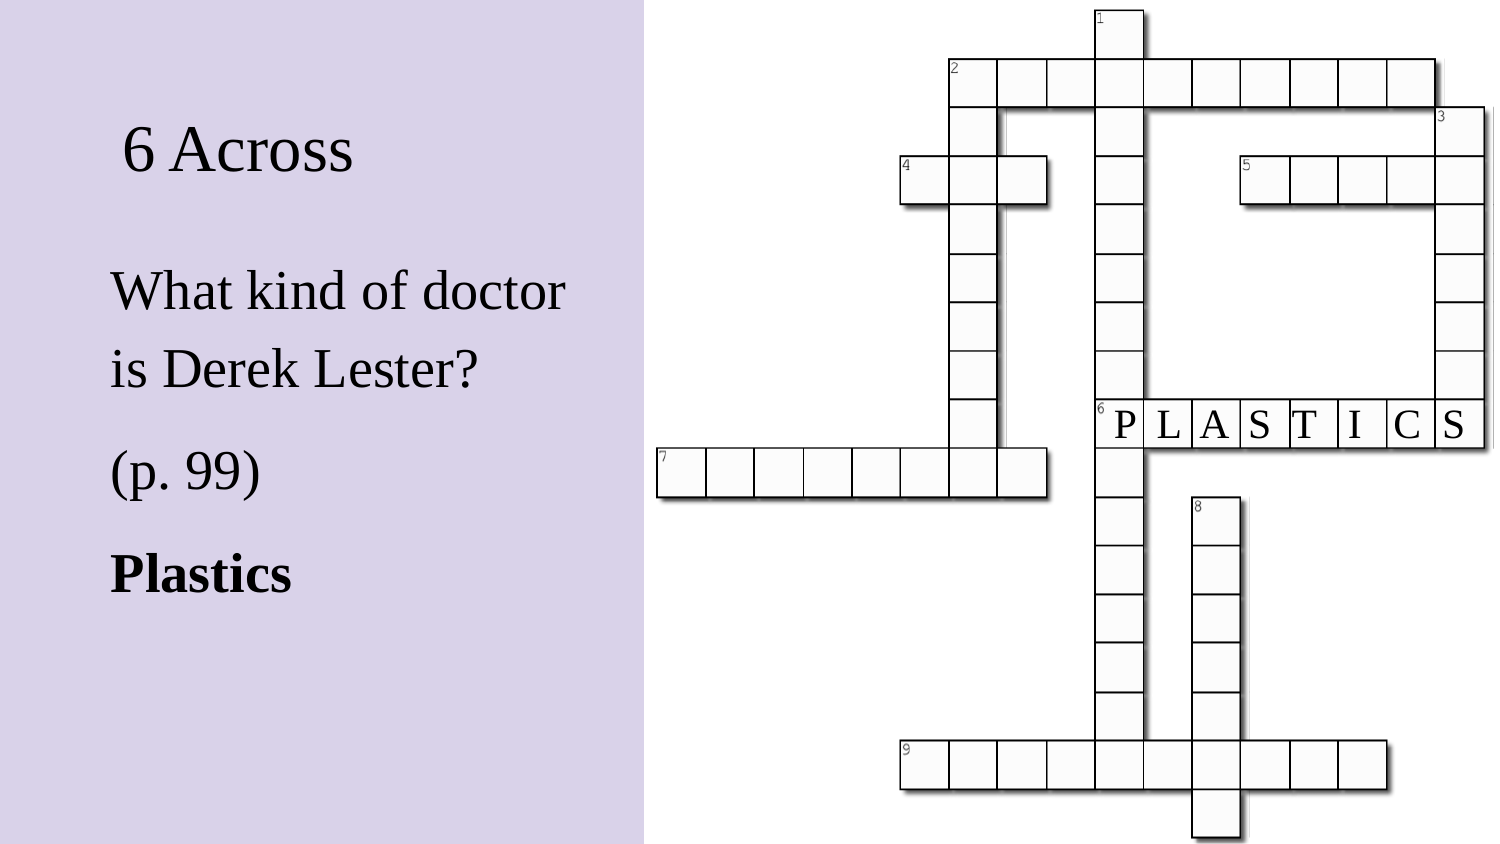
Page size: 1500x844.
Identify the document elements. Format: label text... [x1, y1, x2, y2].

text_box 6 Across [107, 89, 596, 200]
picture [643, 0, 1500, 844]
list What kind of doctor is Derek Lester? (p. 99) Plastics [95, 228, 585, 775]
